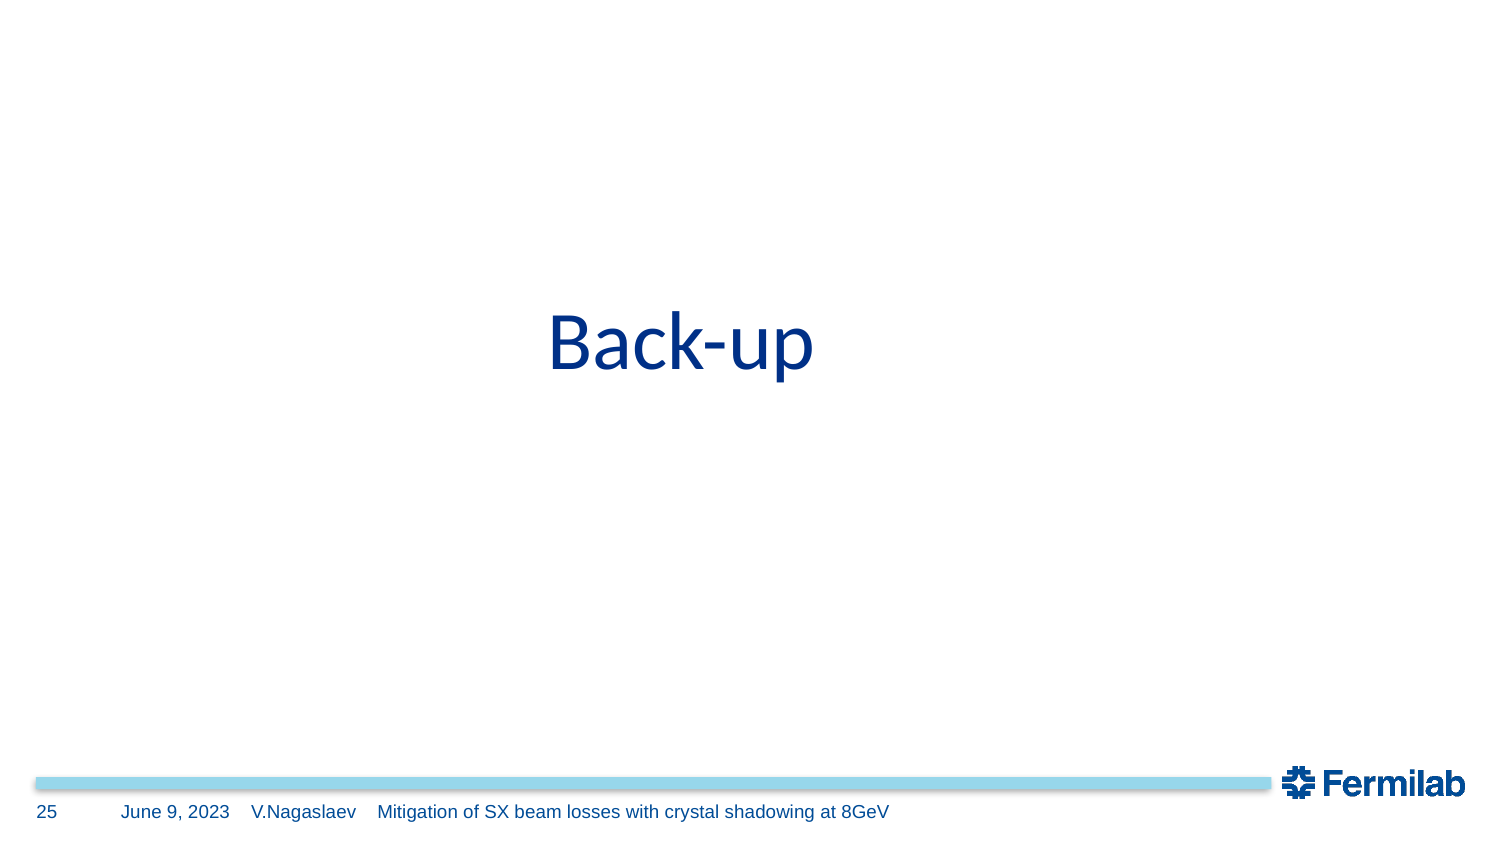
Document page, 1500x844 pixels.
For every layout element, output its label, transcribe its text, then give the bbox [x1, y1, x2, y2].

footer V.Nagaslaev Mitigation of SX beam losses with crystal shadowing at 8GeV [251, 800, 1279, 831]
text_box Back-up [532, 278, 831, 394]
slide_number 25 [36, 800, 105, 830]
picture [1282, 766, 1465, 799]
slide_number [120, 800, 232, 830]
